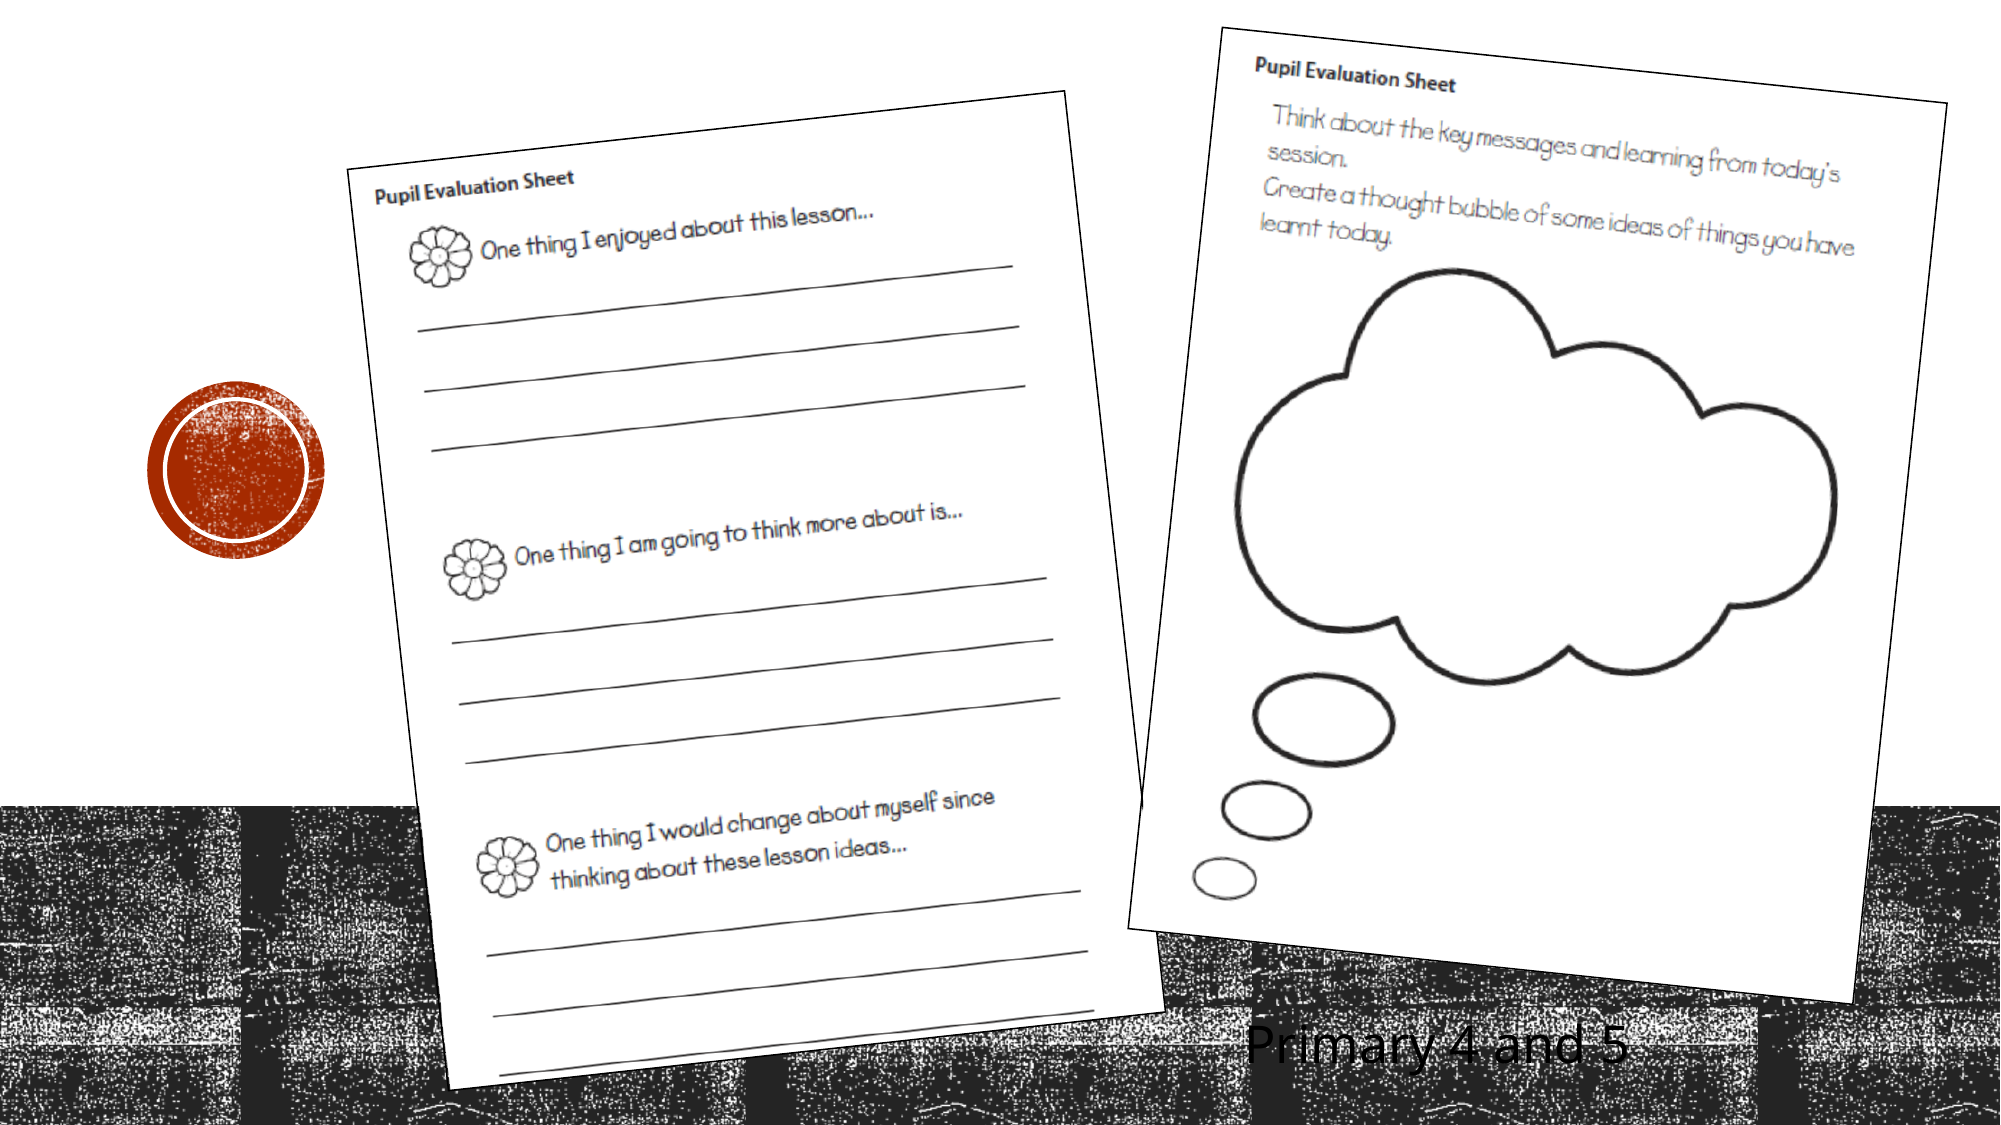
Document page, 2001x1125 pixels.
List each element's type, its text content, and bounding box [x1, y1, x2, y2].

picture [1130, 30, 1901, 1003]
text_box Primary 4 and 5 [1228, 1003, 1647, 1081]
picture [349, 93, 1116, 1089]
picture [1902, 101, 1945, 516]
picture [1117, 586, 1164, 1016]
